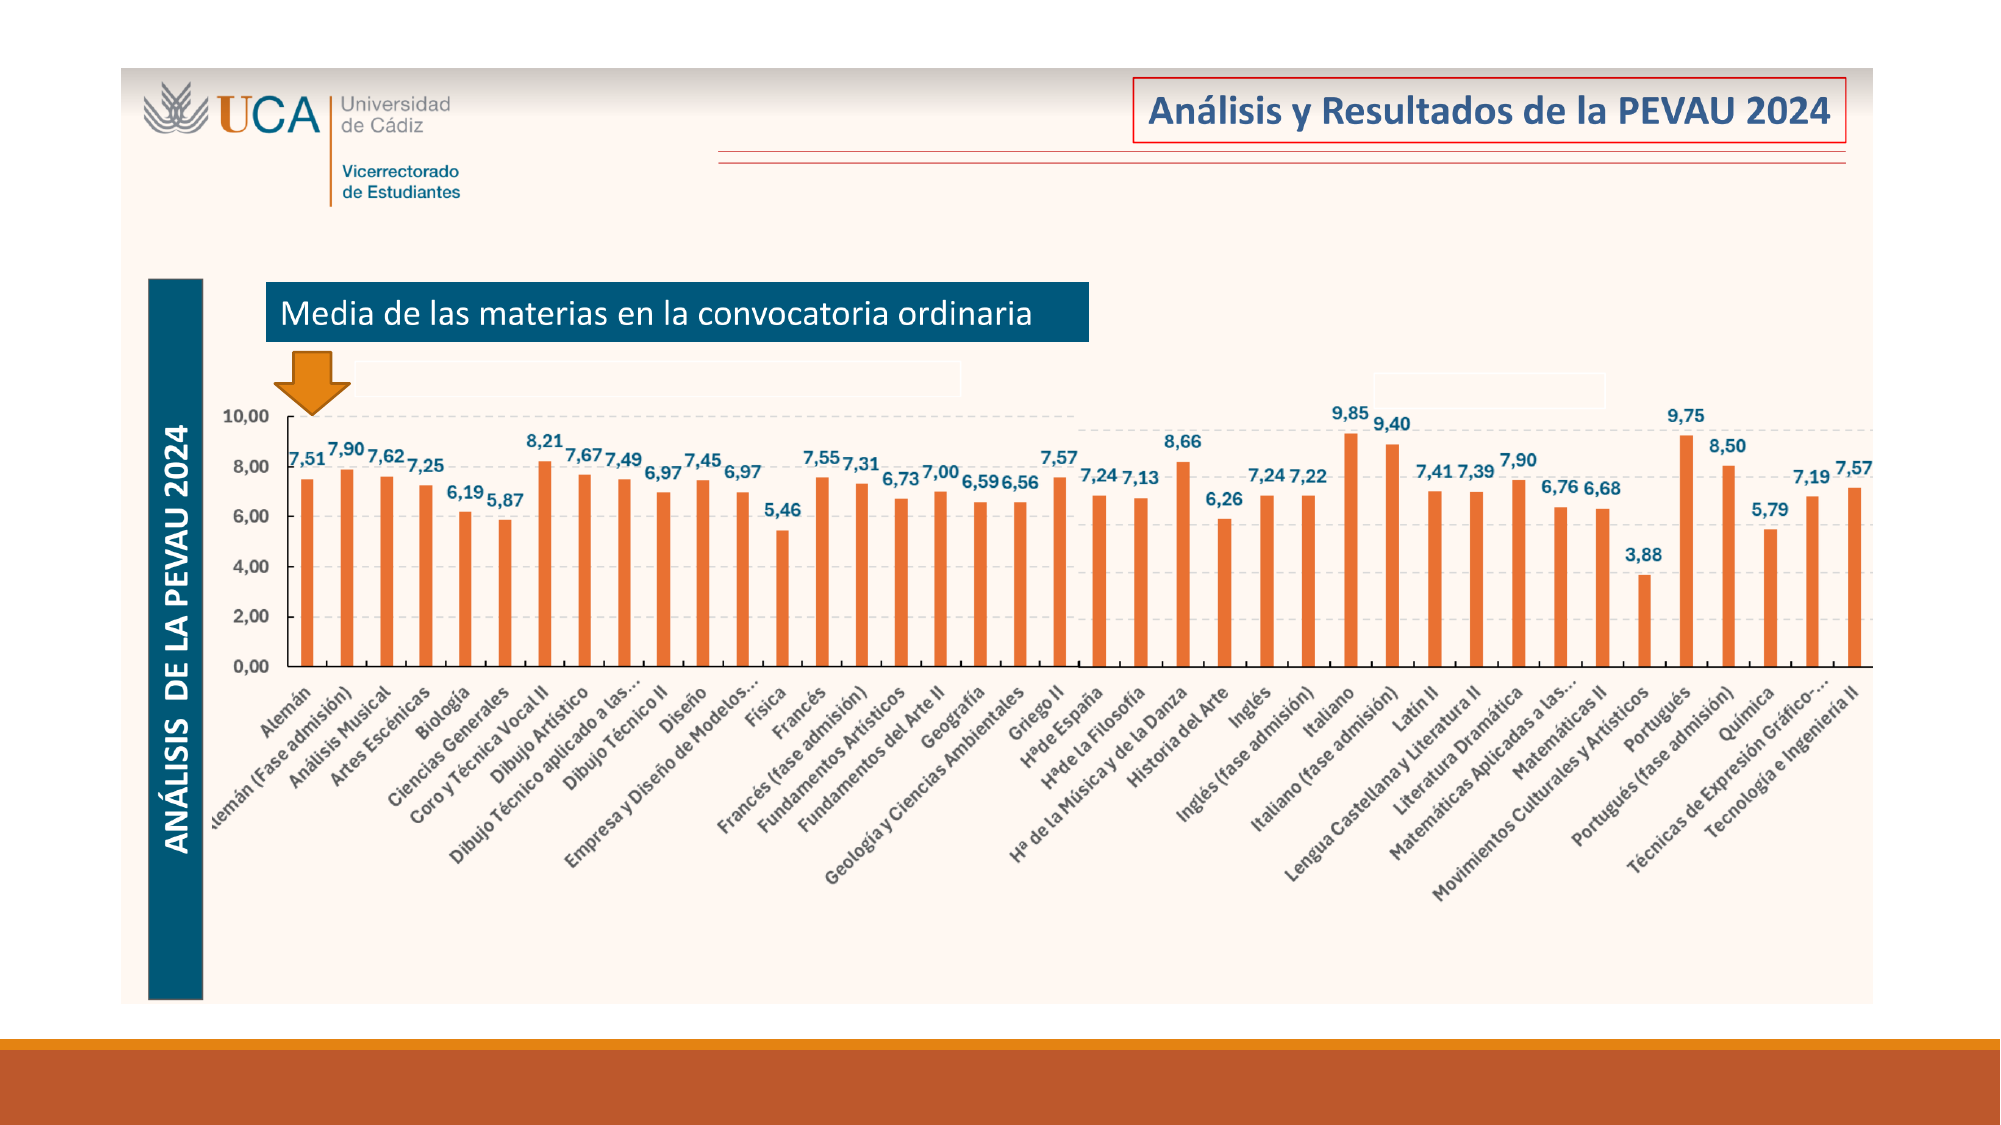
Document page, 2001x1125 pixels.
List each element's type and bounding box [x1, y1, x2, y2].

picture [120, 67, 1874, 1004]
